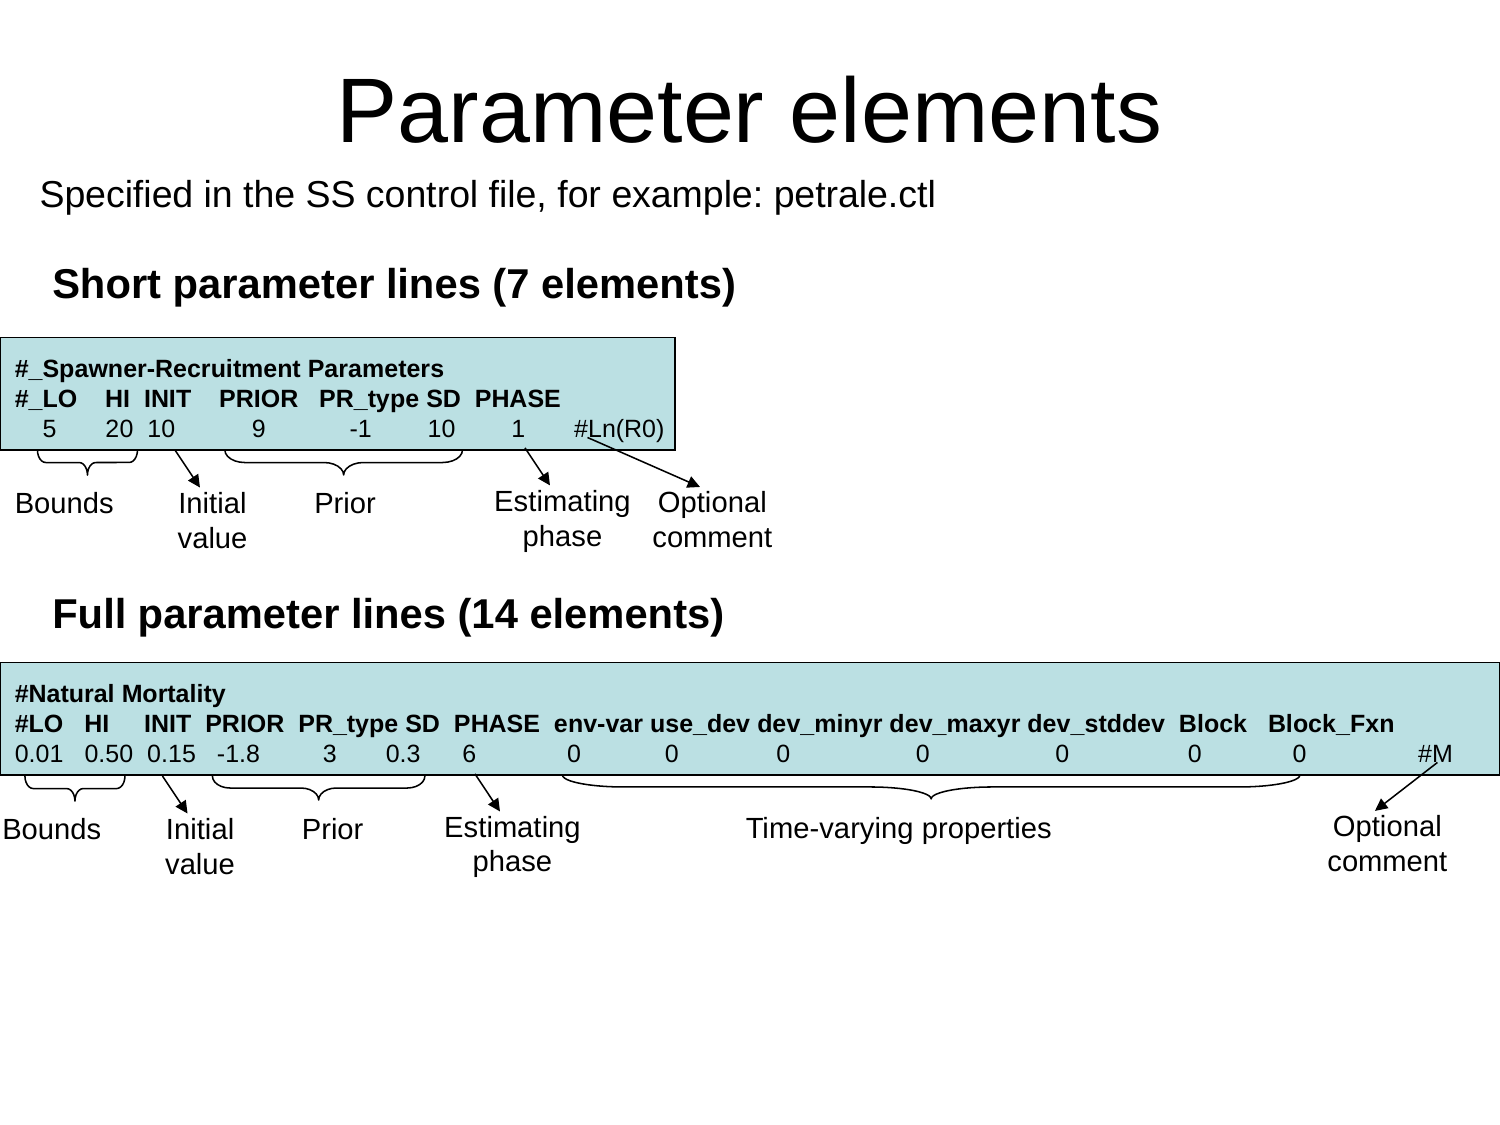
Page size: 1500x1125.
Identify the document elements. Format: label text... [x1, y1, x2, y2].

text_box Bounds [0, 803, 112, 853]
text_box Specified in the SS control file, for example: petrale.ctl [24, 162, 1450, 223]
text_box Prior [300, 476, 433, 527]
text_box [24, 776, 125, 802]
text_box [224, 450, 463, 475]
text_box Optional comment [624, 475, 800, 561]
text_box Optional comment [1299, 799, 1475, 885]
text_box Full parameter lines (14 elements) [37, 579, 825, 645]
text_box [37, 450, 138, 476]
text_box [562, 774, 1300, 799]
text_box #Natural Mortality #LO HI INIT PRIOR PR_type SD PHASE env-var use_dev dev_minyr dev_maxyr dev_stddev Block Block_Fxn 0.01 0.50 0.15 -1.8 3 0.3 6 0 0 0 0 0 0 0 #M [0, 670, 1500, 775]
text_box Initial value [125, 476, 300, 562]
text_box #_Spawner-Recruitment Parameters #_LO HI INIT PRIOR PR_type SD PHASE 5 20 10 9 -1 10 1 #Ln(R0) [0, 345, 1150, 450]
text_box Bounds [0, 477, 125, 527]
title Parameter elements [75, 12, 1425, 162]
text_box Time-varying properties [595, 801, 1203, 852]
text_box Estimating phase [425, 800, 600, 886]
text_box [0, 662, 1500, 670]
text_box Initial value [112, 802, 288, 888]
text_box [0, 337, 675, 345]
text_box [212, 776, 425, 801]
text_box Prior [288, 802, 421, 853]
text_box Estimating phase [474, 474, 650, 560]
text_box Short parameter lines (7 elements) [37, 249, 863, 315]
